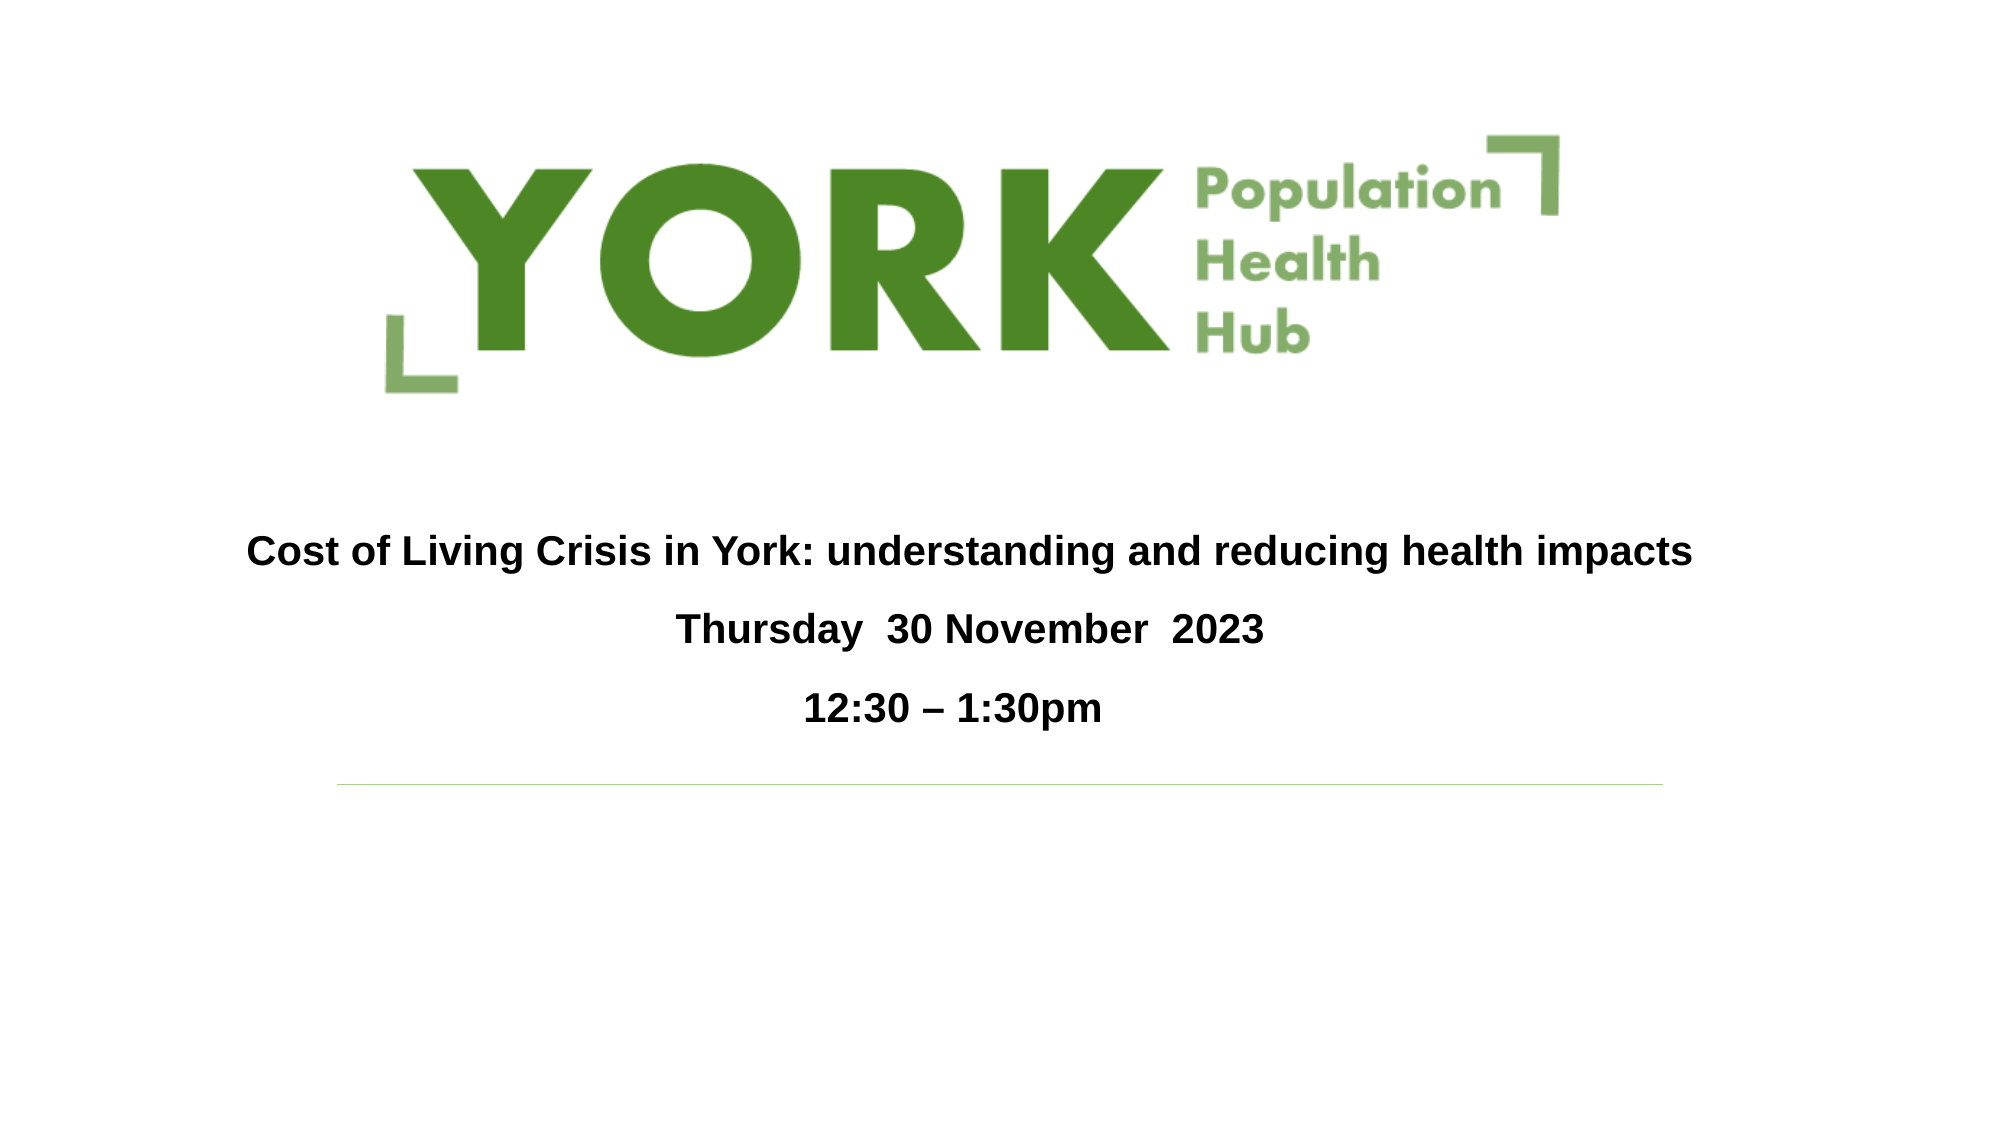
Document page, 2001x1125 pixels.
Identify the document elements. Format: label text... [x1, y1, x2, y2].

picture [336, 85, 1612, 436]
text_box Cost of Living Crisis in York: understanding and reducing health impacts Thursday 30 November 2023 12:30 – 1:30pm [107, 481, 1833, 739]
